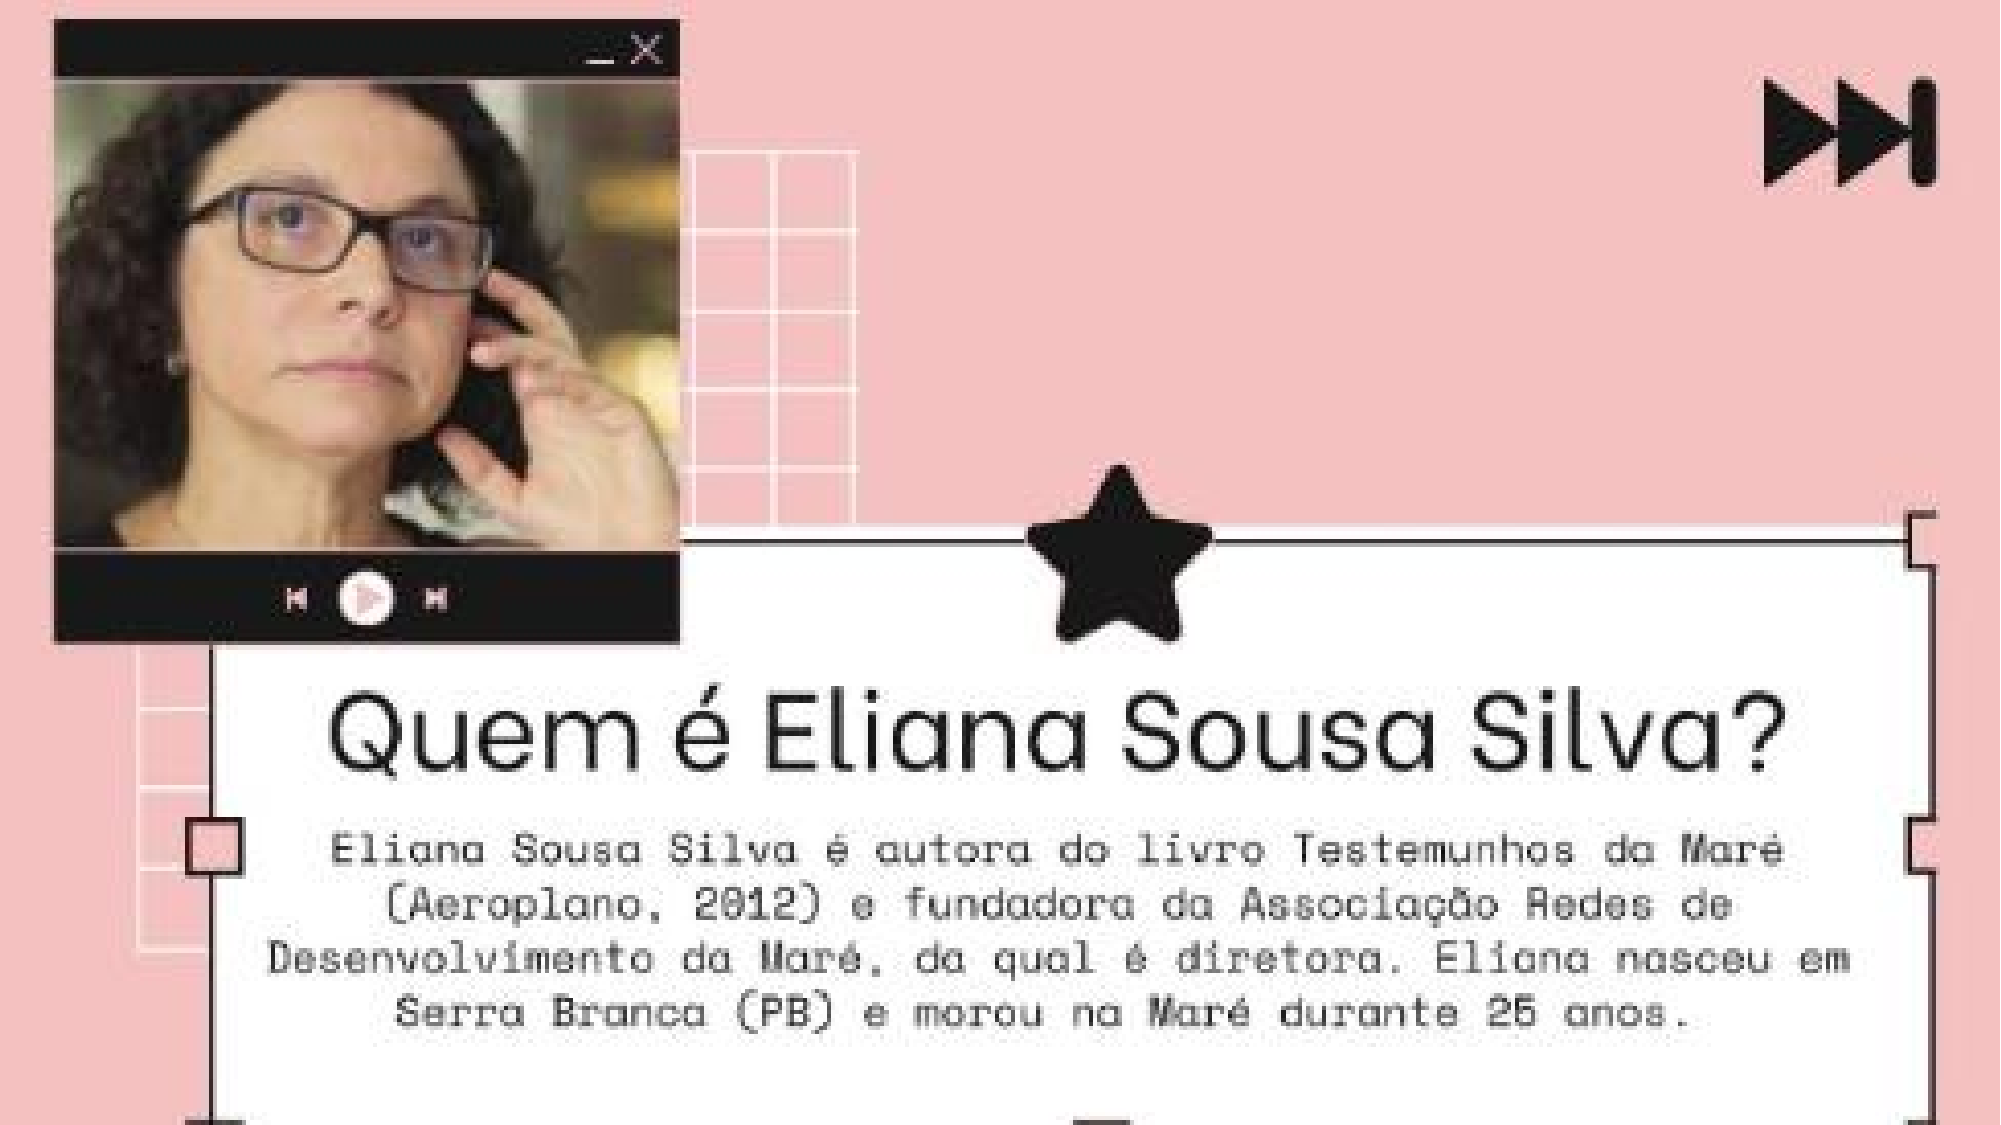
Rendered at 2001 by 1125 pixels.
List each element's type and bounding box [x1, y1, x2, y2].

list [0, 0, 2000, 1125]
